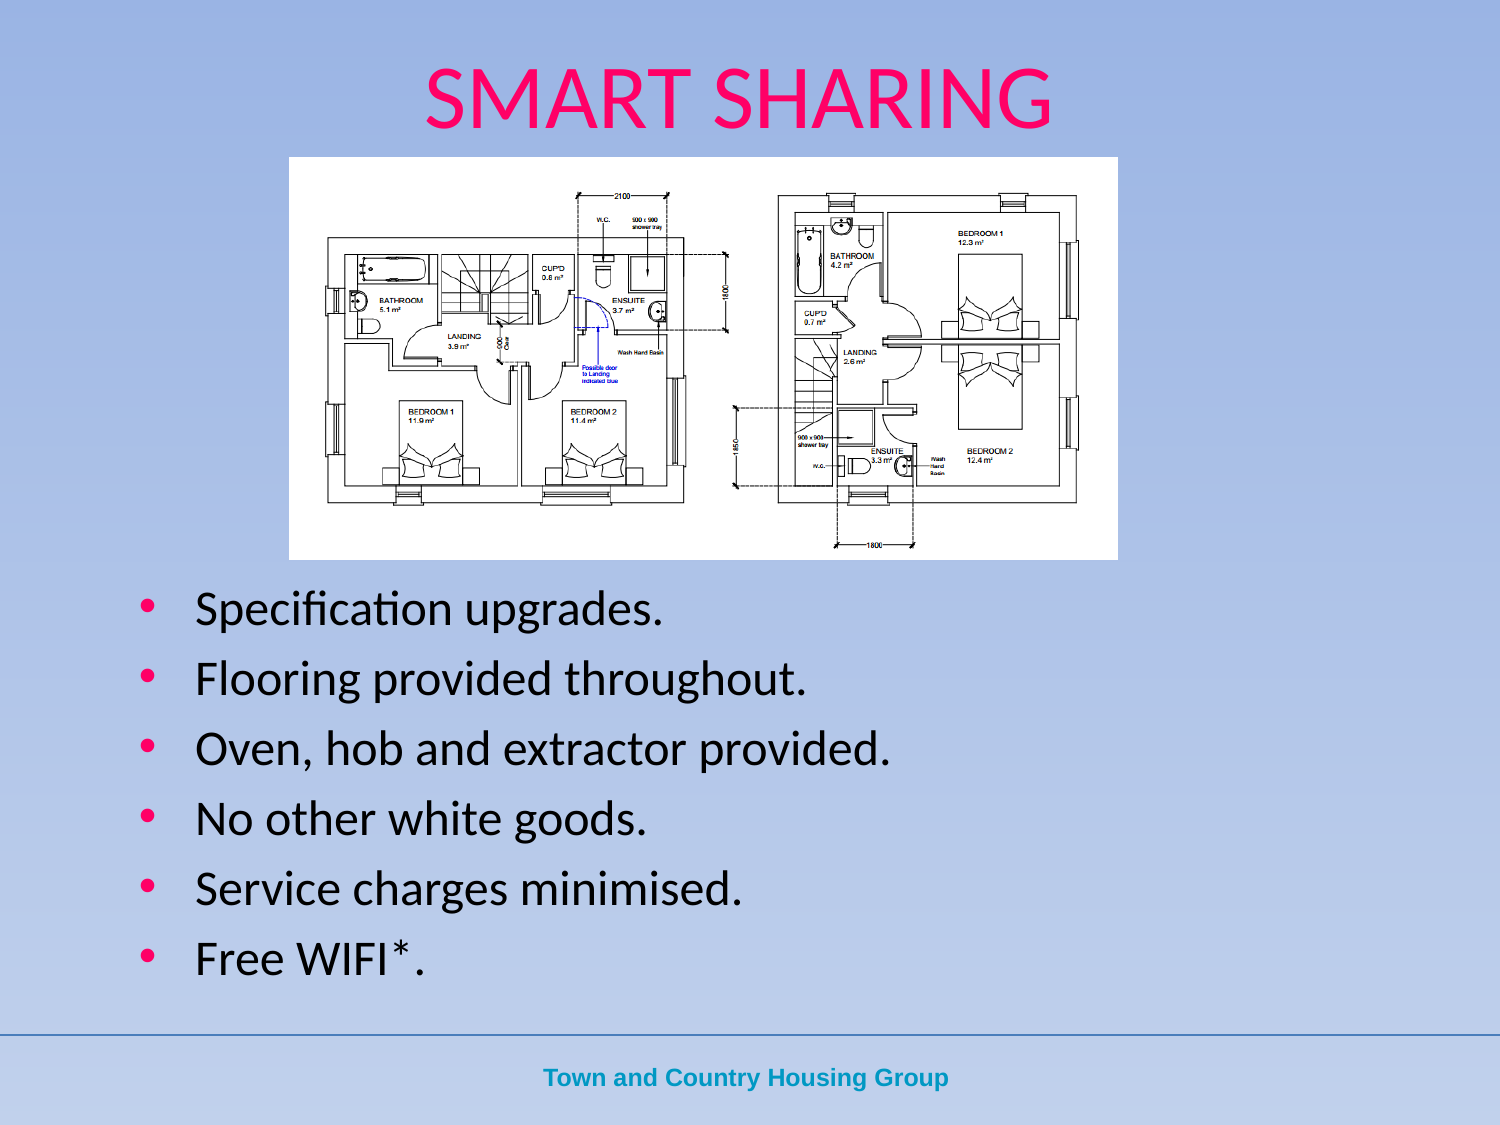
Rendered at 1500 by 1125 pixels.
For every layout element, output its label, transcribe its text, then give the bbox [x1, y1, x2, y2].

picture [288, 156, 1118, 560]
text_box Town and Country Housing Group [528, 1054, 978, 1099]
list Specification upgrades. Flooring provided throughout. Oven, hob and extractor provided. No other white goods. Service charges minimised. Free WIFI*. [123, 290, 1474, 1034]
title SMART SHARING [64, 23, 1415, 161]
